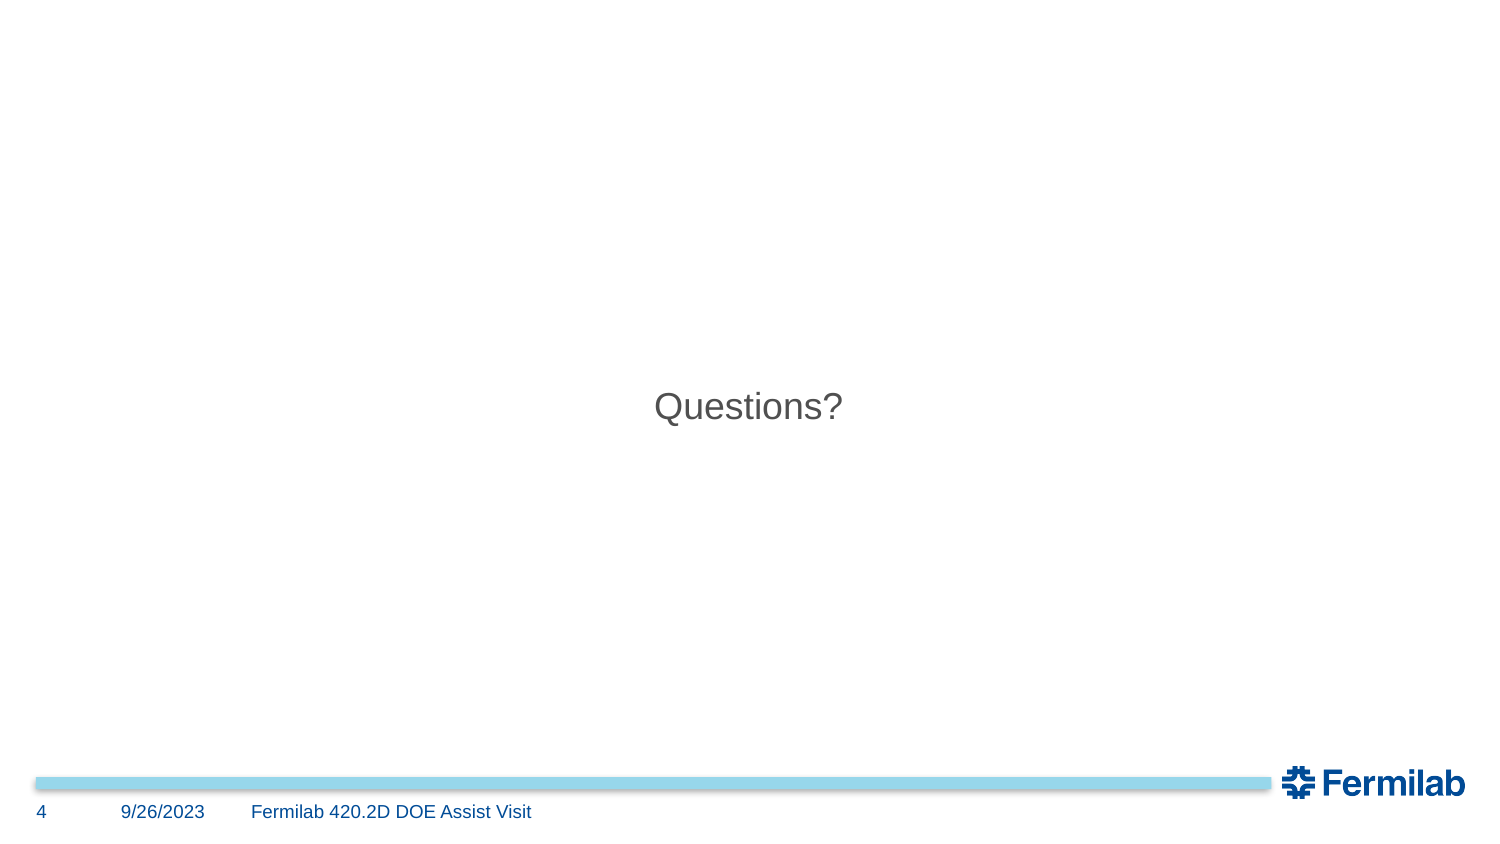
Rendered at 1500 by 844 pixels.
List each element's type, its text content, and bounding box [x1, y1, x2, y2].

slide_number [120, 800, 232, 830]
footer Fermilab 420.2D DOE Assist Visit [251, 800, 1279, 831]
list Questions? [37, 119, 1461, 742]
picture [1282, 766, 1465, 799]
slide_number 4 [36, 800, 105, 830]
